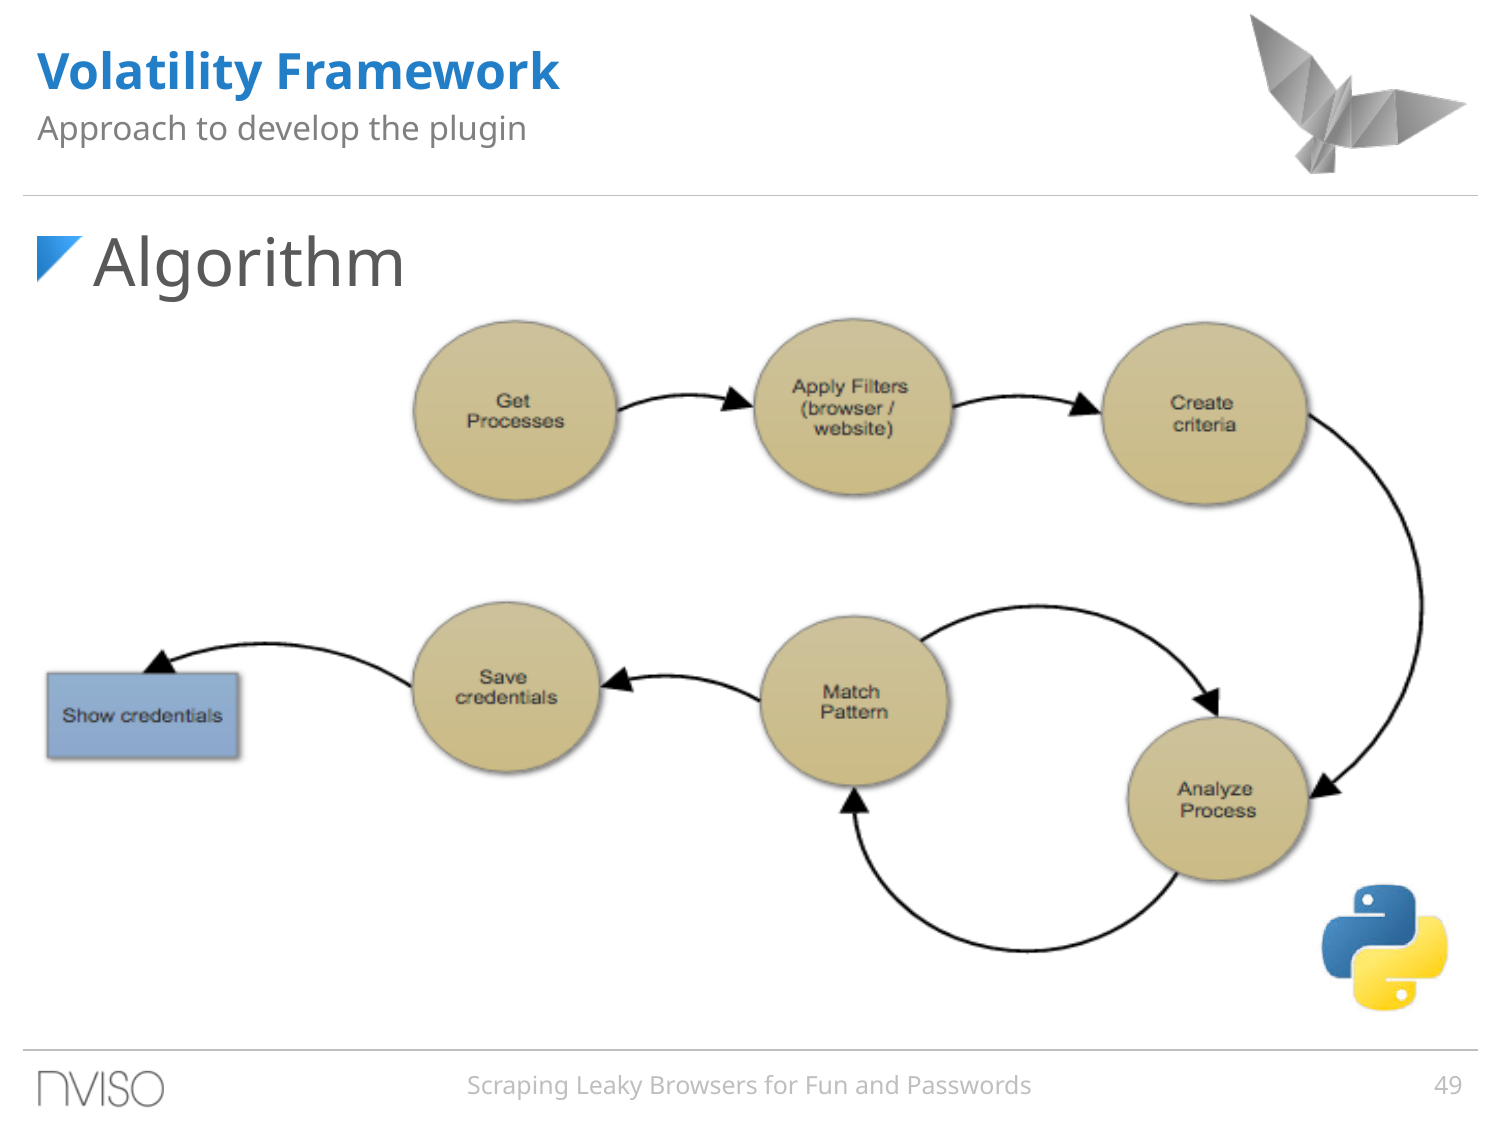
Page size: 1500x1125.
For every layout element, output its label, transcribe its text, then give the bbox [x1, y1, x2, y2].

picture [37, 1065, 175, 1110]
slide_number 49 [1348, 1062, 1478, 1104]
picture [37, 236, 1500, 1040]
footer Scraping Leaky Browsers for Fun and Passwords [228, 1062, 1272, 1104]
list Algorithm [22, 212, 1472, 1038]
list Approach to develop the plugin [22, 99, 1215, 186]
picture [1250, 14, 1467, 174]
list Volatility Framework [22, 37, 1215, 99]
